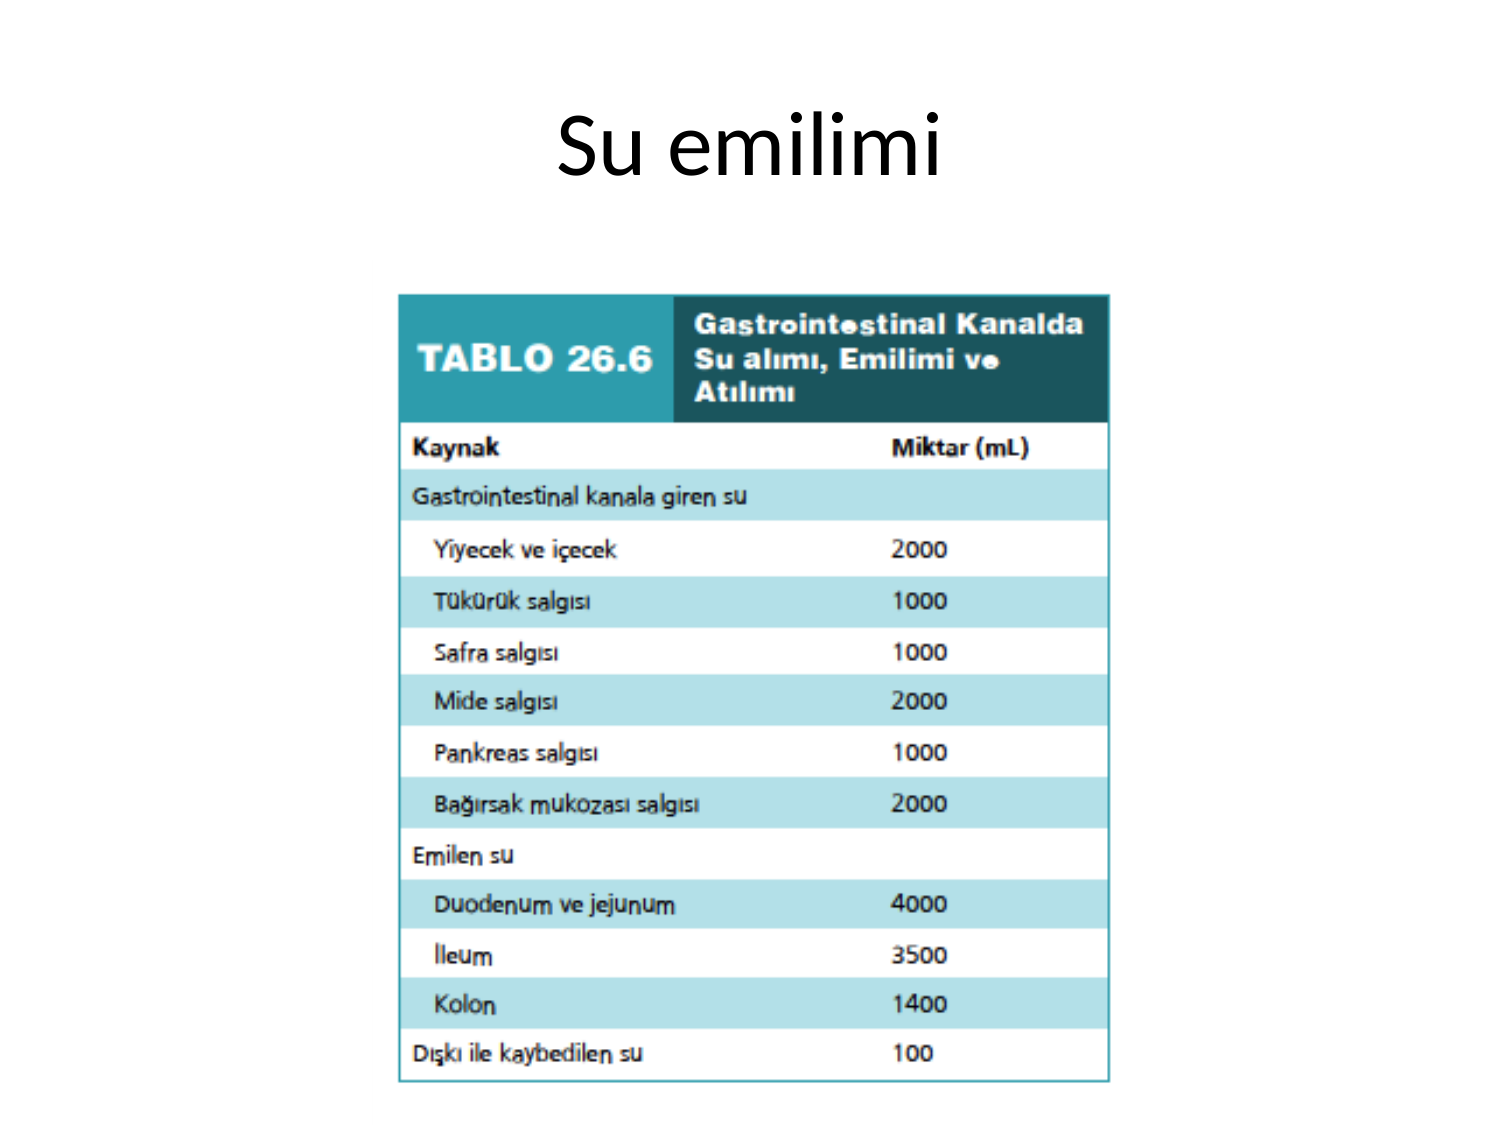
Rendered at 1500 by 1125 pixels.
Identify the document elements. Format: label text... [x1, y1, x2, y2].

title Su emilimi [75, 45, 1425, 233]
picture [371, 260, 1176, 1125]
